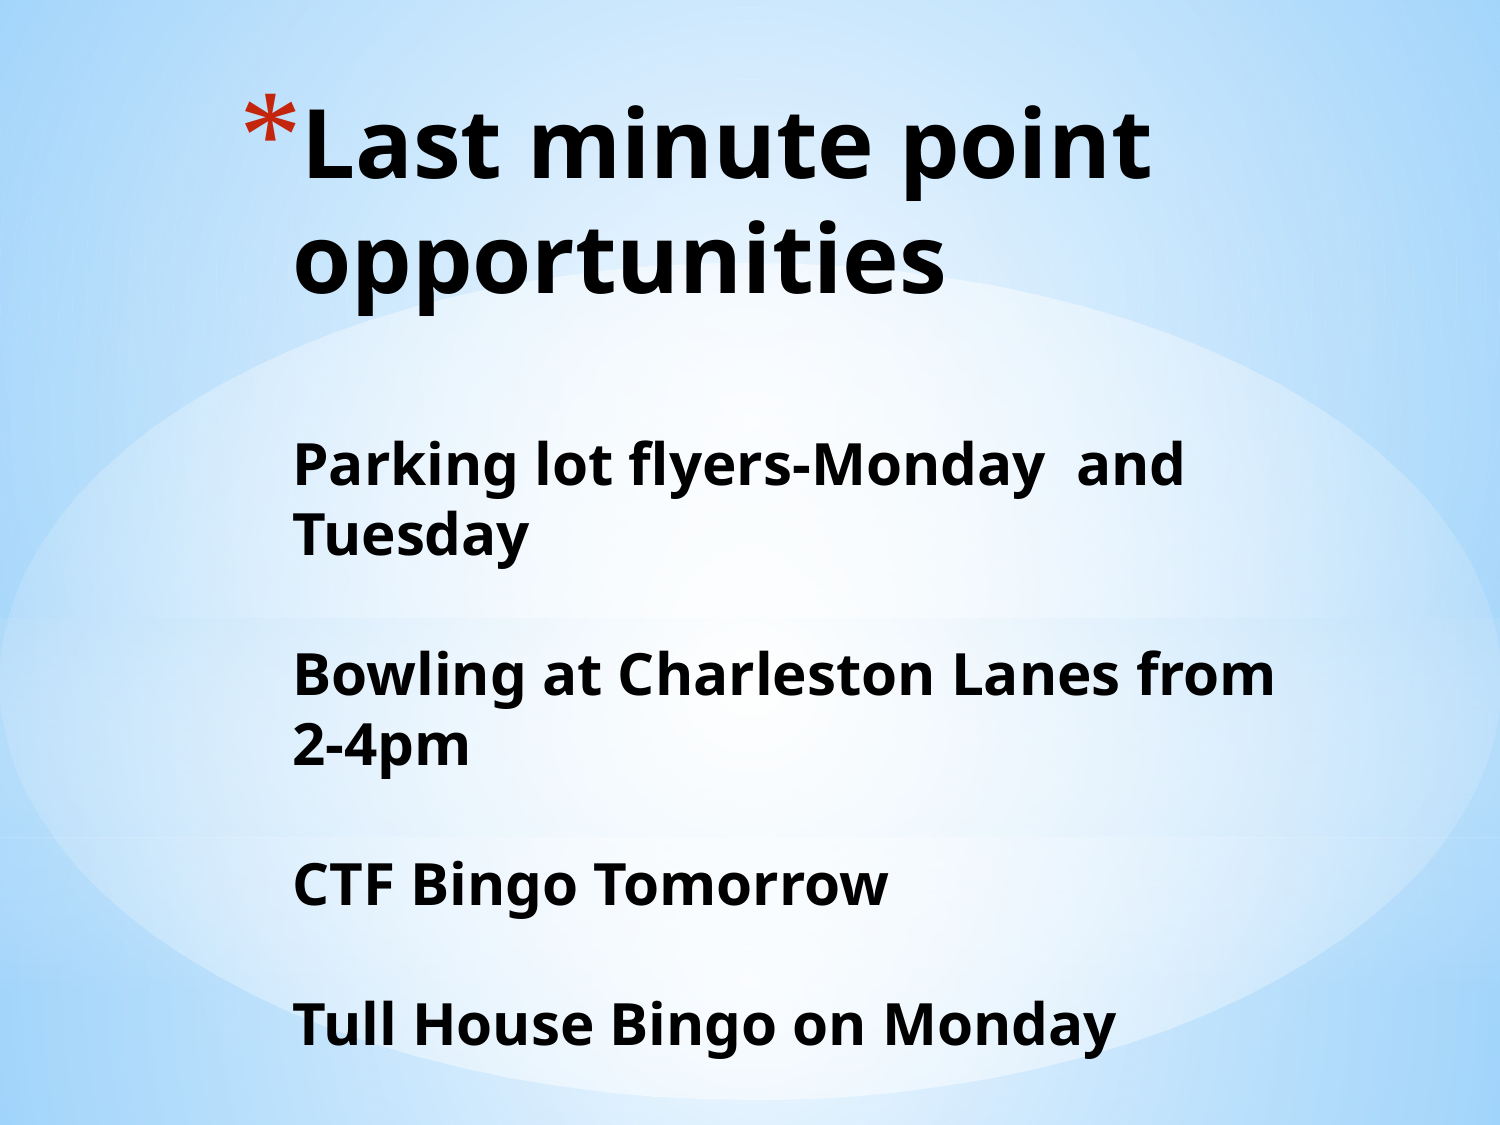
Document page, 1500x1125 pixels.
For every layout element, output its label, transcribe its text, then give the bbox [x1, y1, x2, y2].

title Last minute point opportunities Parking lot flyers-Monday and Tuesday Bowling at Charleston Lanes from 2-4pm CTF Bingo Tomorrow Tull House Bingo on Monday [225, 75, 1294, 1050]
